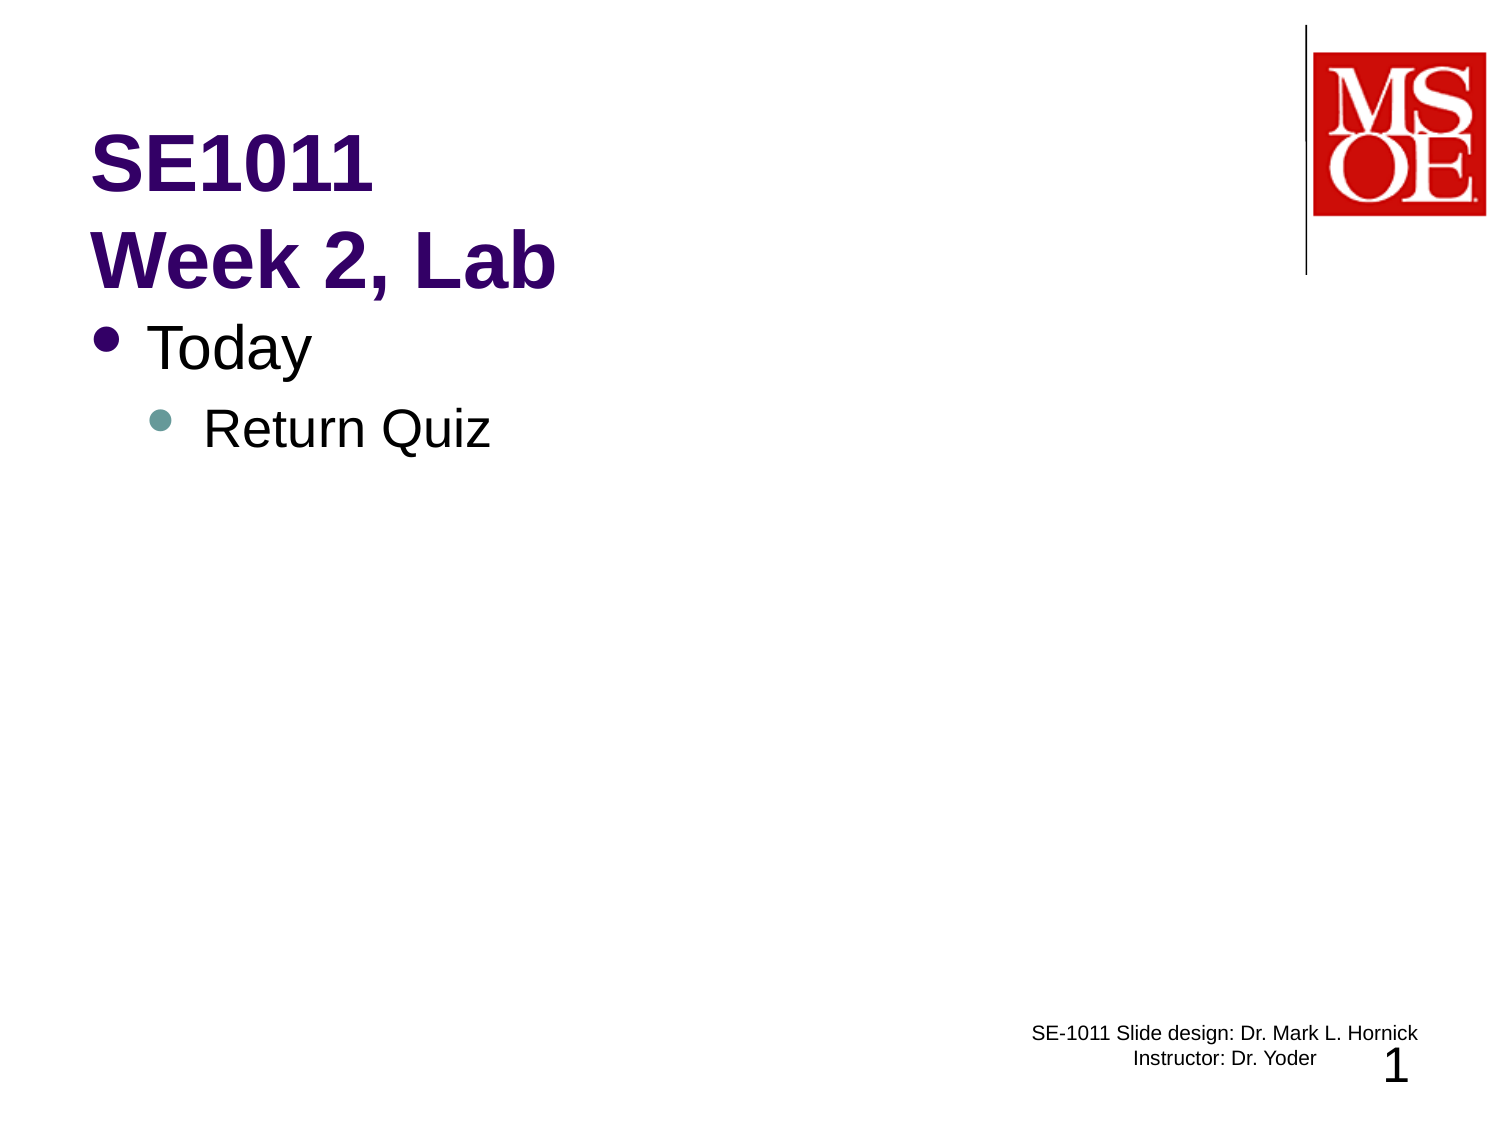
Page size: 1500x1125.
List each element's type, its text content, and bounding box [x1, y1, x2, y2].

list Today Return Quiz [74, 299, 1426, 1076]
title SE1011 Week 2, Lab [74, 99, 1313, 299]
slide_number 1 [1074, 1024, 1426, 1101]
picture [1312, 37, 1488, 232]
footer SE-1011 Slide design: Dr. Mark L. Hornick Instructor: Dr. Yoder [987, 1012, 1463, 1088]
